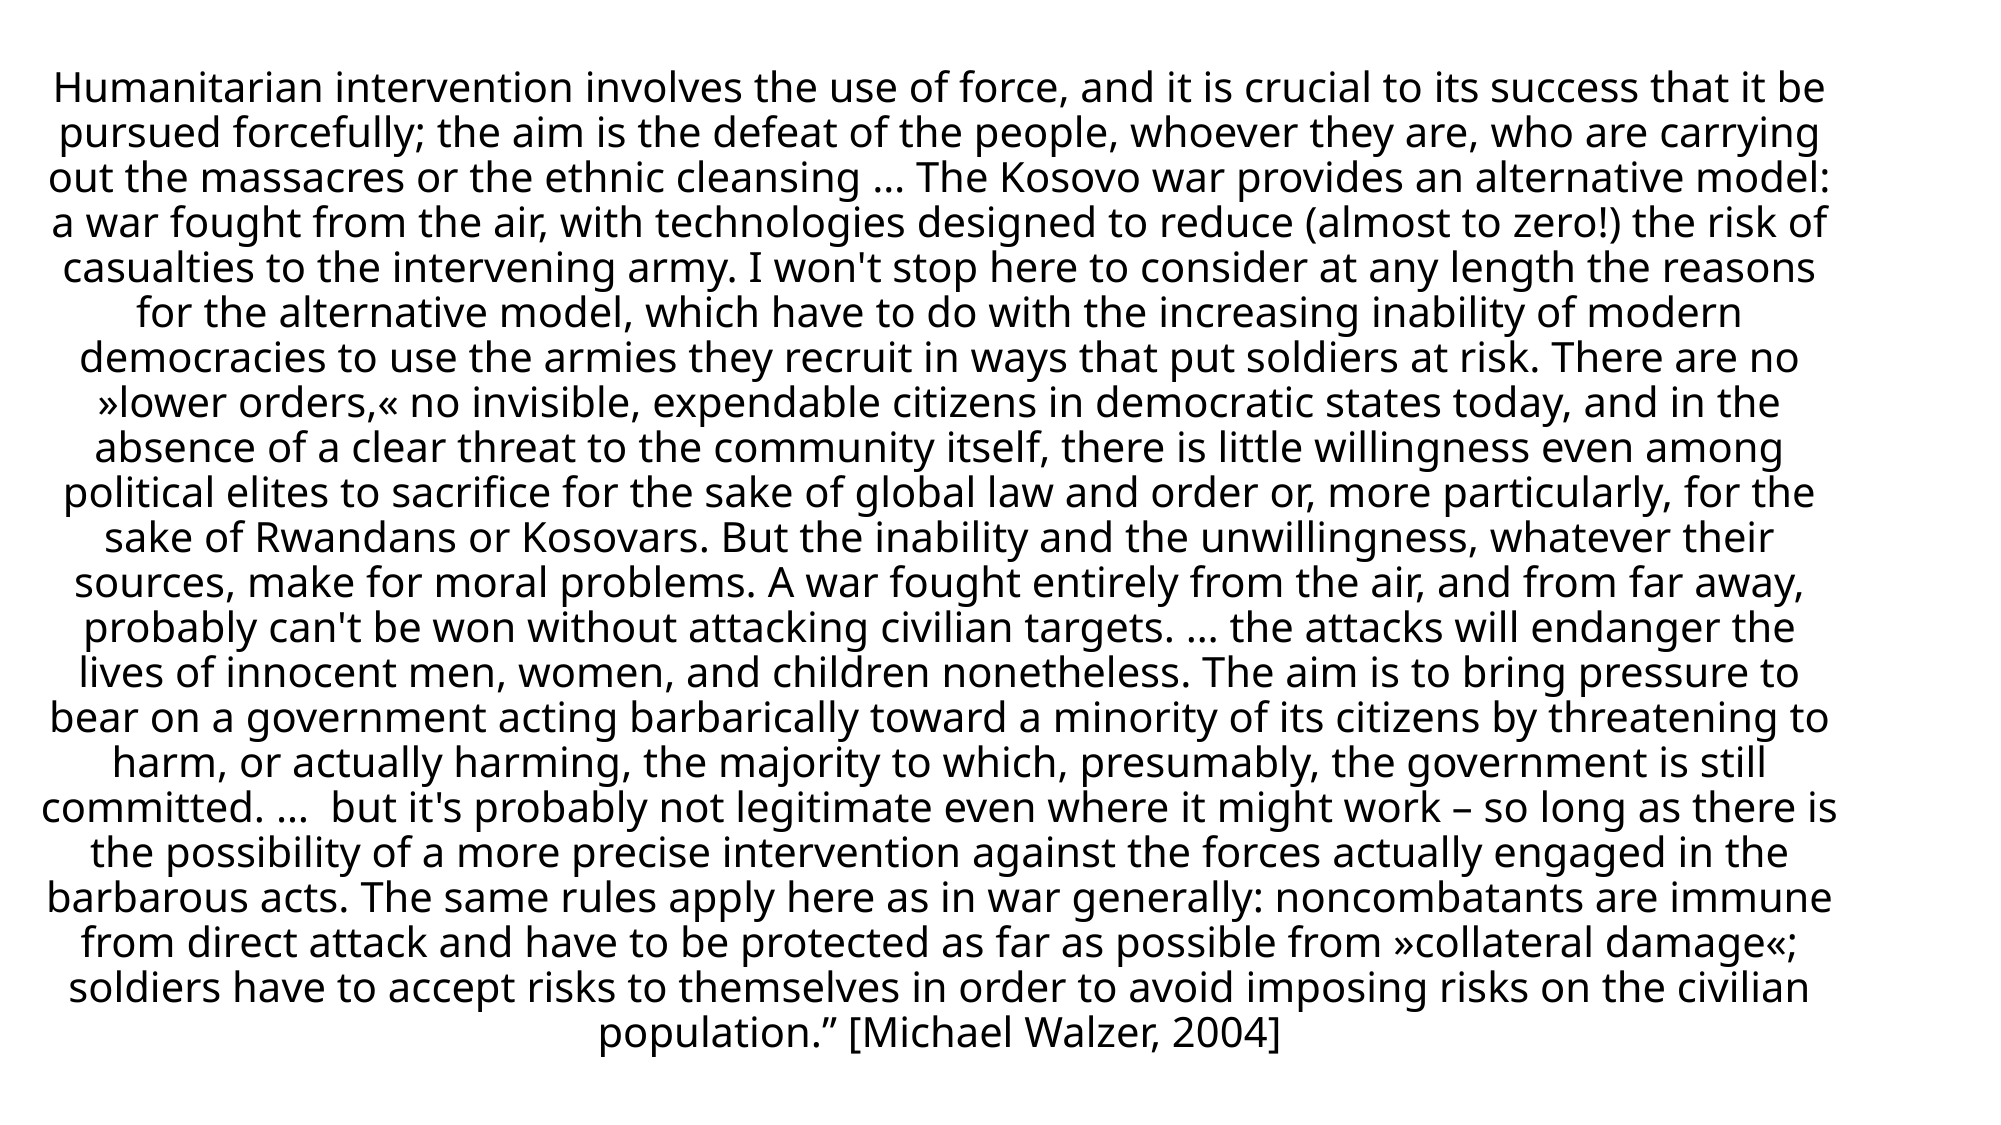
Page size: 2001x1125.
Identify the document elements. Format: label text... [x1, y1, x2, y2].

list Humanitarian intervention involves the use of force, and it is crucial to its success that it be pursued forcefully; the aim is the defeat of the people, whoever they are, who are carrying out the massacres or the ethnic cleansing … The Kosovo war provides an alternative model: a war fought from the air, with technologies designed to reduce (almost to zero!) the risk of casualties to the intervening army. I won't stop here to consider at any length the reasons for the alternative model, which have to do with the increasing inability of modern democracies to use the armies they recruit in ways that put soldiers at risk. There are no »lower orders,« no invisible, expendable citizens in democratic states today, and in the absence of a clear threat to the community itself, there is little willingness even among political elites to sacrifice for the sake of global law and order or, more particularly, for the sake of Rwandans or Kosovars. But the inability and the unwillingness, whatever their sources, make for moral problems. A war fought entirely from the air, and from far away, probably can't be won without attacking civilian targets. … the attacks will endanger the lives of innocent men, women, and children nonetheless. The aim is to bring pressure to bear on a government acting barbarically toward a minority of its citizens by threatening to harm, or actually harming, the majority to which, presumably, the government is still committed. … but it's probably not legitimate even where it might work – so long as there is the possibility of a more precise intervention against the forces actually engaged in the barbarous acts. The same rules apply here as in war generally: noncombatants are immune from direct attack and have to be protected as far as possible from »collateral damage«; soldiers have to accept risks to themselves in order to avoid imposing risks on the civilian population.” [Michael Walzer, 2004] [22, 58, 1857, 1059]
